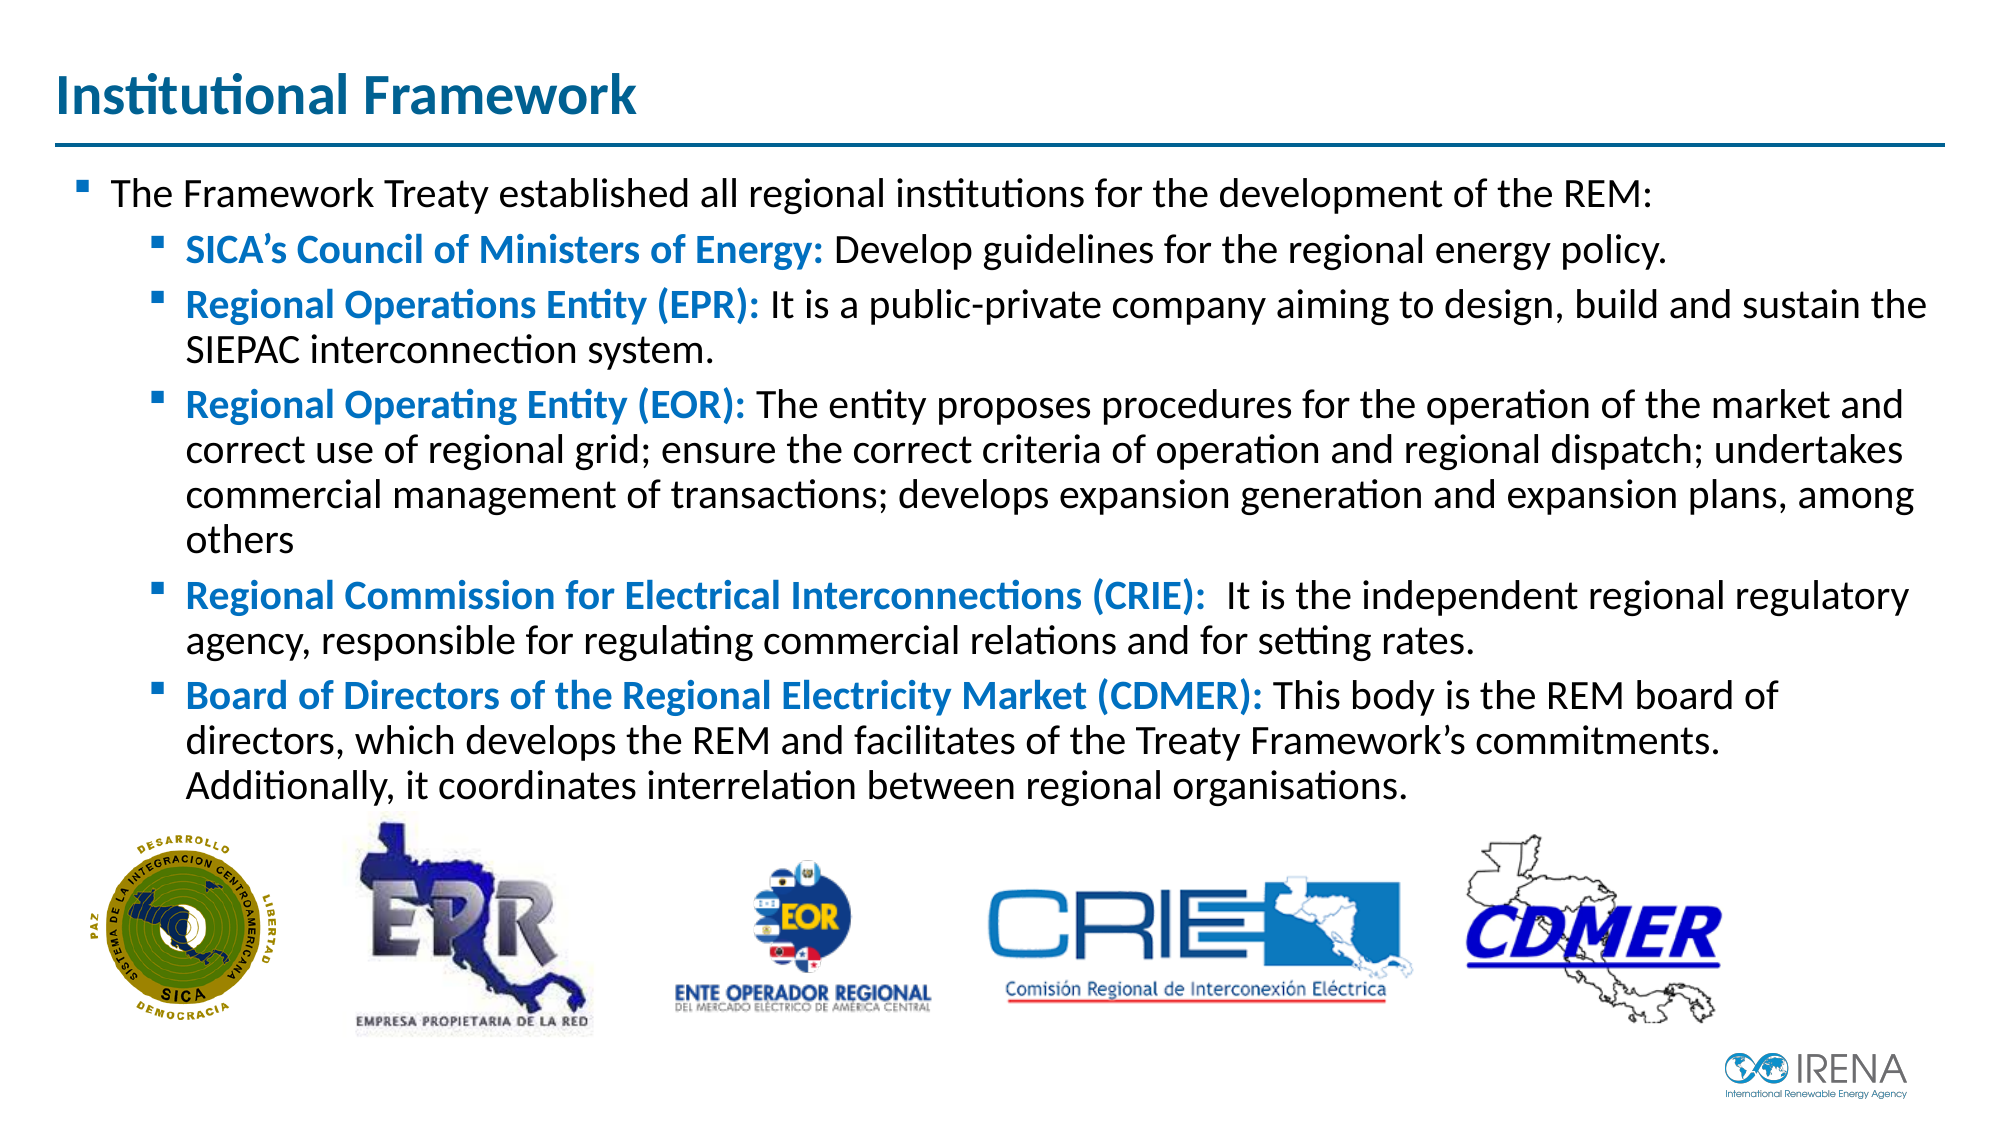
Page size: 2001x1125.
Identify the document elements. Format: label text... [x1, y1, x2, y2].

picture [1461, 795, 1733, 1061]
list The Framework Treaty established all regional institutions for the development of the REM: SICA’s Council of Ministers of Energy: Develop guidelines for the regional energy policy. Regional Operations Entity (EPR): It is a public-private company aiming to design, build and sustain the SIEPAC interconnection system. Regional Operating Entity (EOR): The entity proposes procedures for the operation of the market and correct use of regional grid; ensure the correct criteria of operation and regional dispatch; undertakes commercial management of transactions; develops expansion generation and expansion plans, among others Regional Commission for Electrical Interconnections (CRIE): It is the independent regional regulatory agency, responsible for regulating commercial relations and for setting rates. Board of Directors of the Regional Electricity Market (CDMER): This body is the REM board of directors, which develops the REM and facilitates of the Treaty Framework’s commitments. Additionally, it coordinates interrelation between regional organisations. [58, 164, 1945, 782]
picture [1725, 1053, 1907, 1099]
picture [293, 811, 633, 1045]
title Institutional Framework [40, 27, 1942, 165]
picture [969, 862, 1416, 1043]
picture [650, 835, 956, 1037]
picture [89, 834, 277, 1021]
